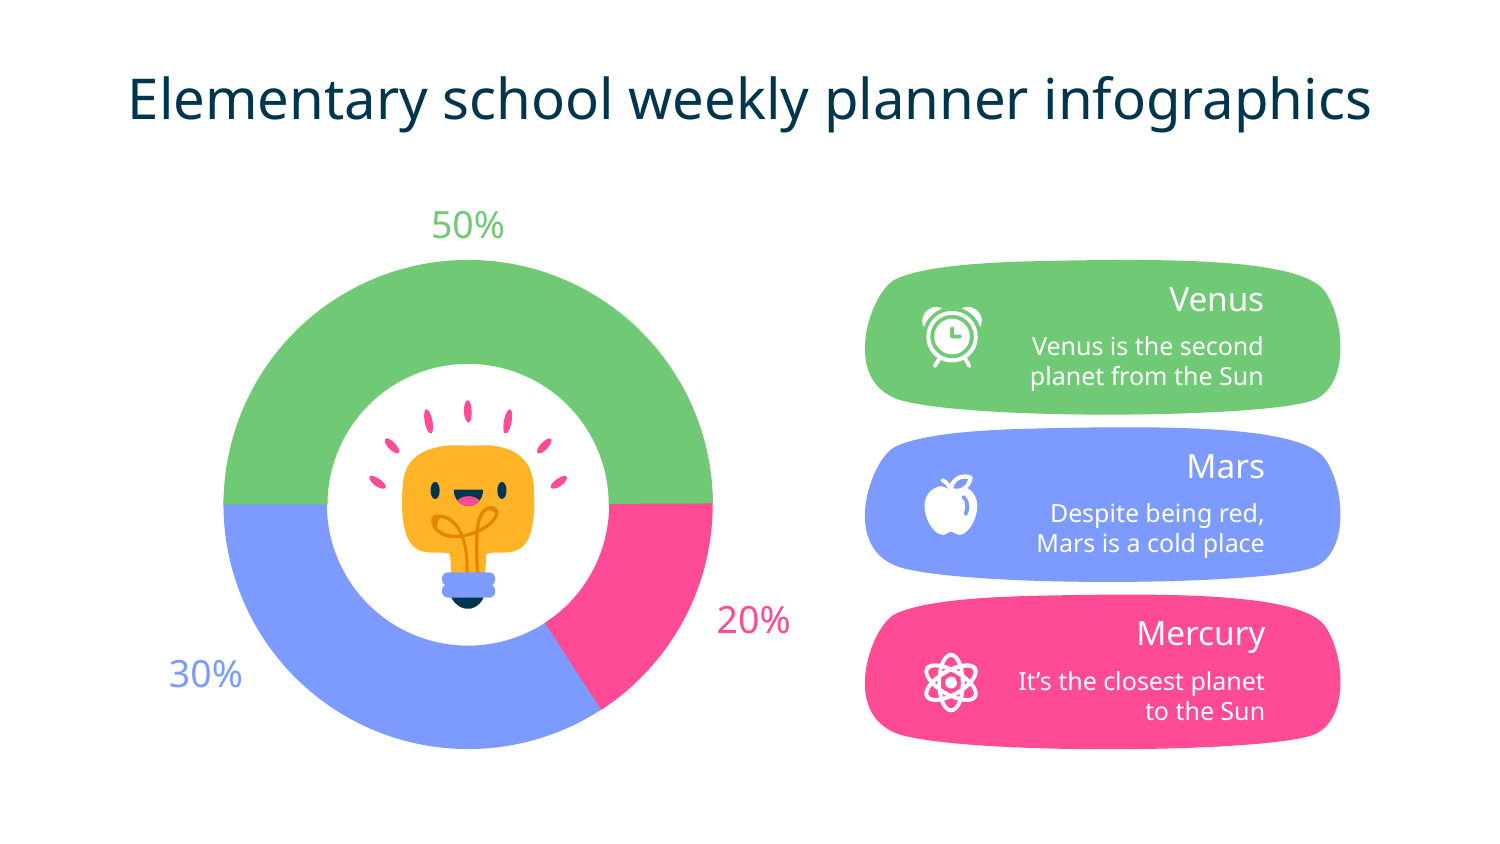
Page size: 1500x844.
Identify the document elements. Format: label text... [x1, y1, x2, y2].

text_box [837, 259, 1351, 415]
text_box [149, 186, 810, 750]
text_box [837, 426, 1351, 583]
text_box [369, 400, 568, 610]
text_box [837, 594, 1351, 750]
title Elementary school weekly planner infographics [75, 67, 1425, 127]
